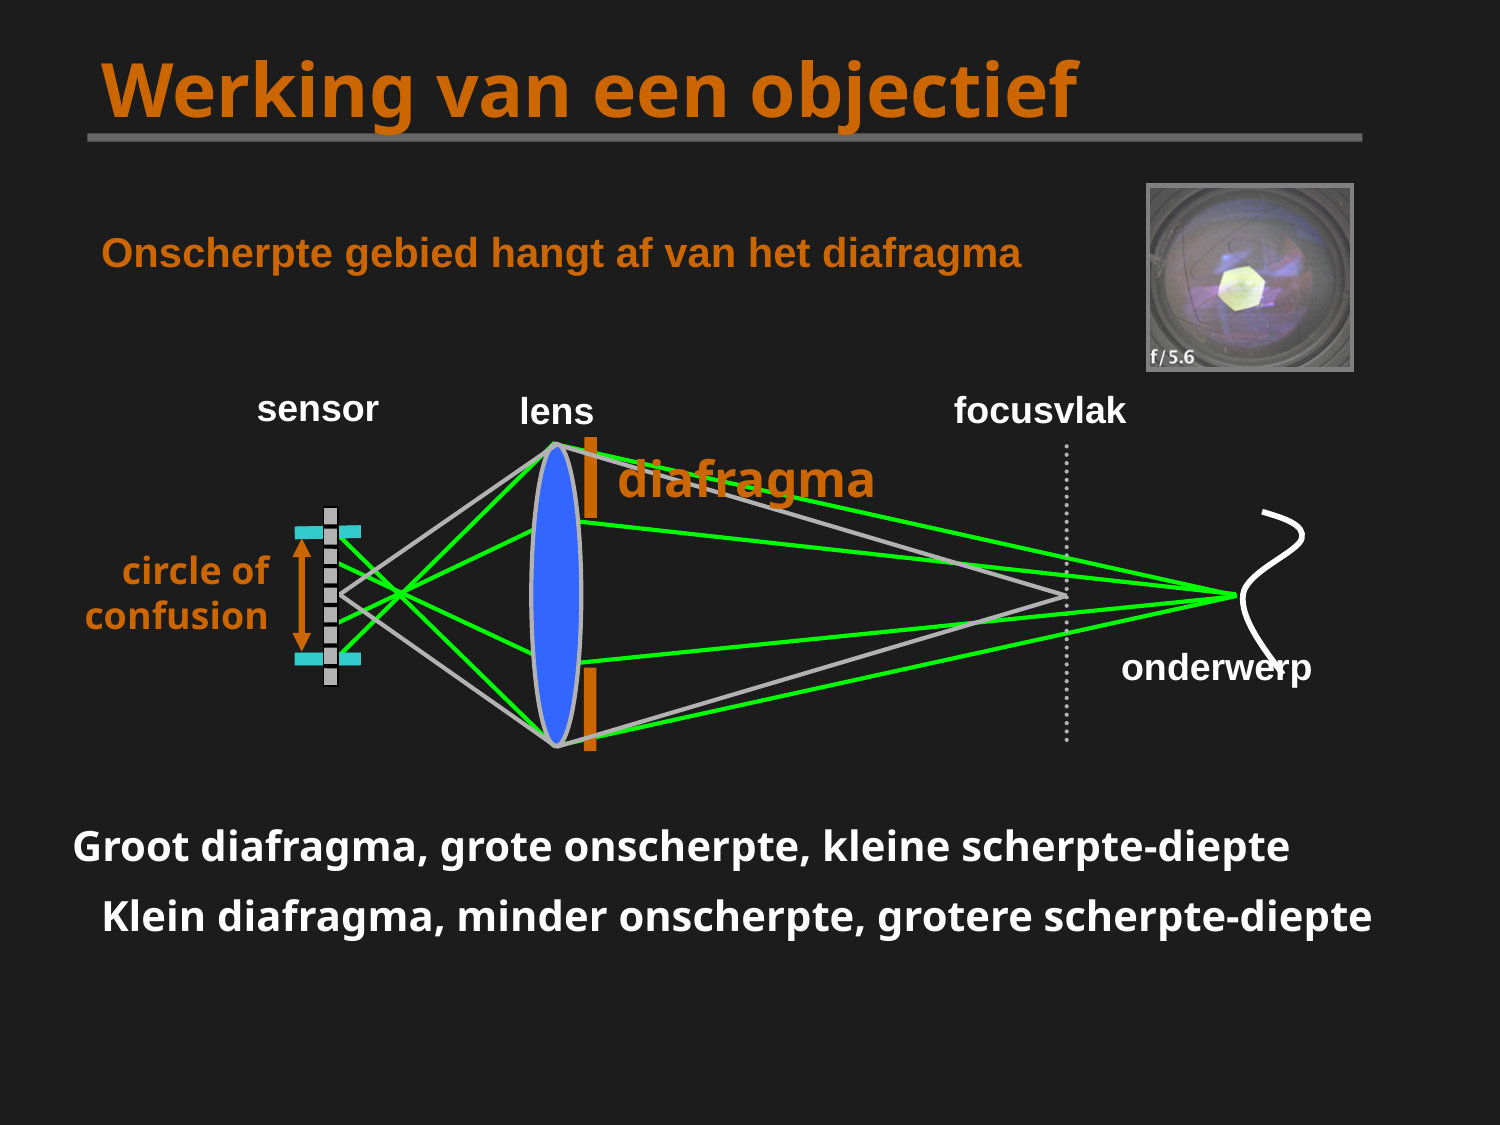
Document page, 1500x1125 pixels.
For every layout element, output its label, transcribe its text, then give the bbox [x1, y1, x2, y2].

text_box Onscherpte gebied hangt af van het diafragma [86, 218, 1094, 284]
text_box [531, 443, 582, 746]
text_box lens [504, 379, 615, 440]
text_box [322, 506, 339, 687]
text_box Groot diafragma, grote onscherpte, kleine scherpte-diepte [57, 812, 1307, 878]
text_box sensor [241, 377, 422, 437]
text_box [295, 538, 309, 652]
text_box Klein diafragma, minder onscherpte, grotere scherpte-diepte [86, 882, 1394, 948]
picture [1149, 187, 1351, 368]
text_box circle of confusion [56, 539, 284, 644]
title Werking van een objectief [86, 24, 1362, 151]
text_box diafragma [602, 440, 900, 515]
text_box focusvlak [939, 378, 1240, 439]
text_box onderwerp [1106, 635, 1407, 696]
text_box [1242, 511, 1302, 635]
